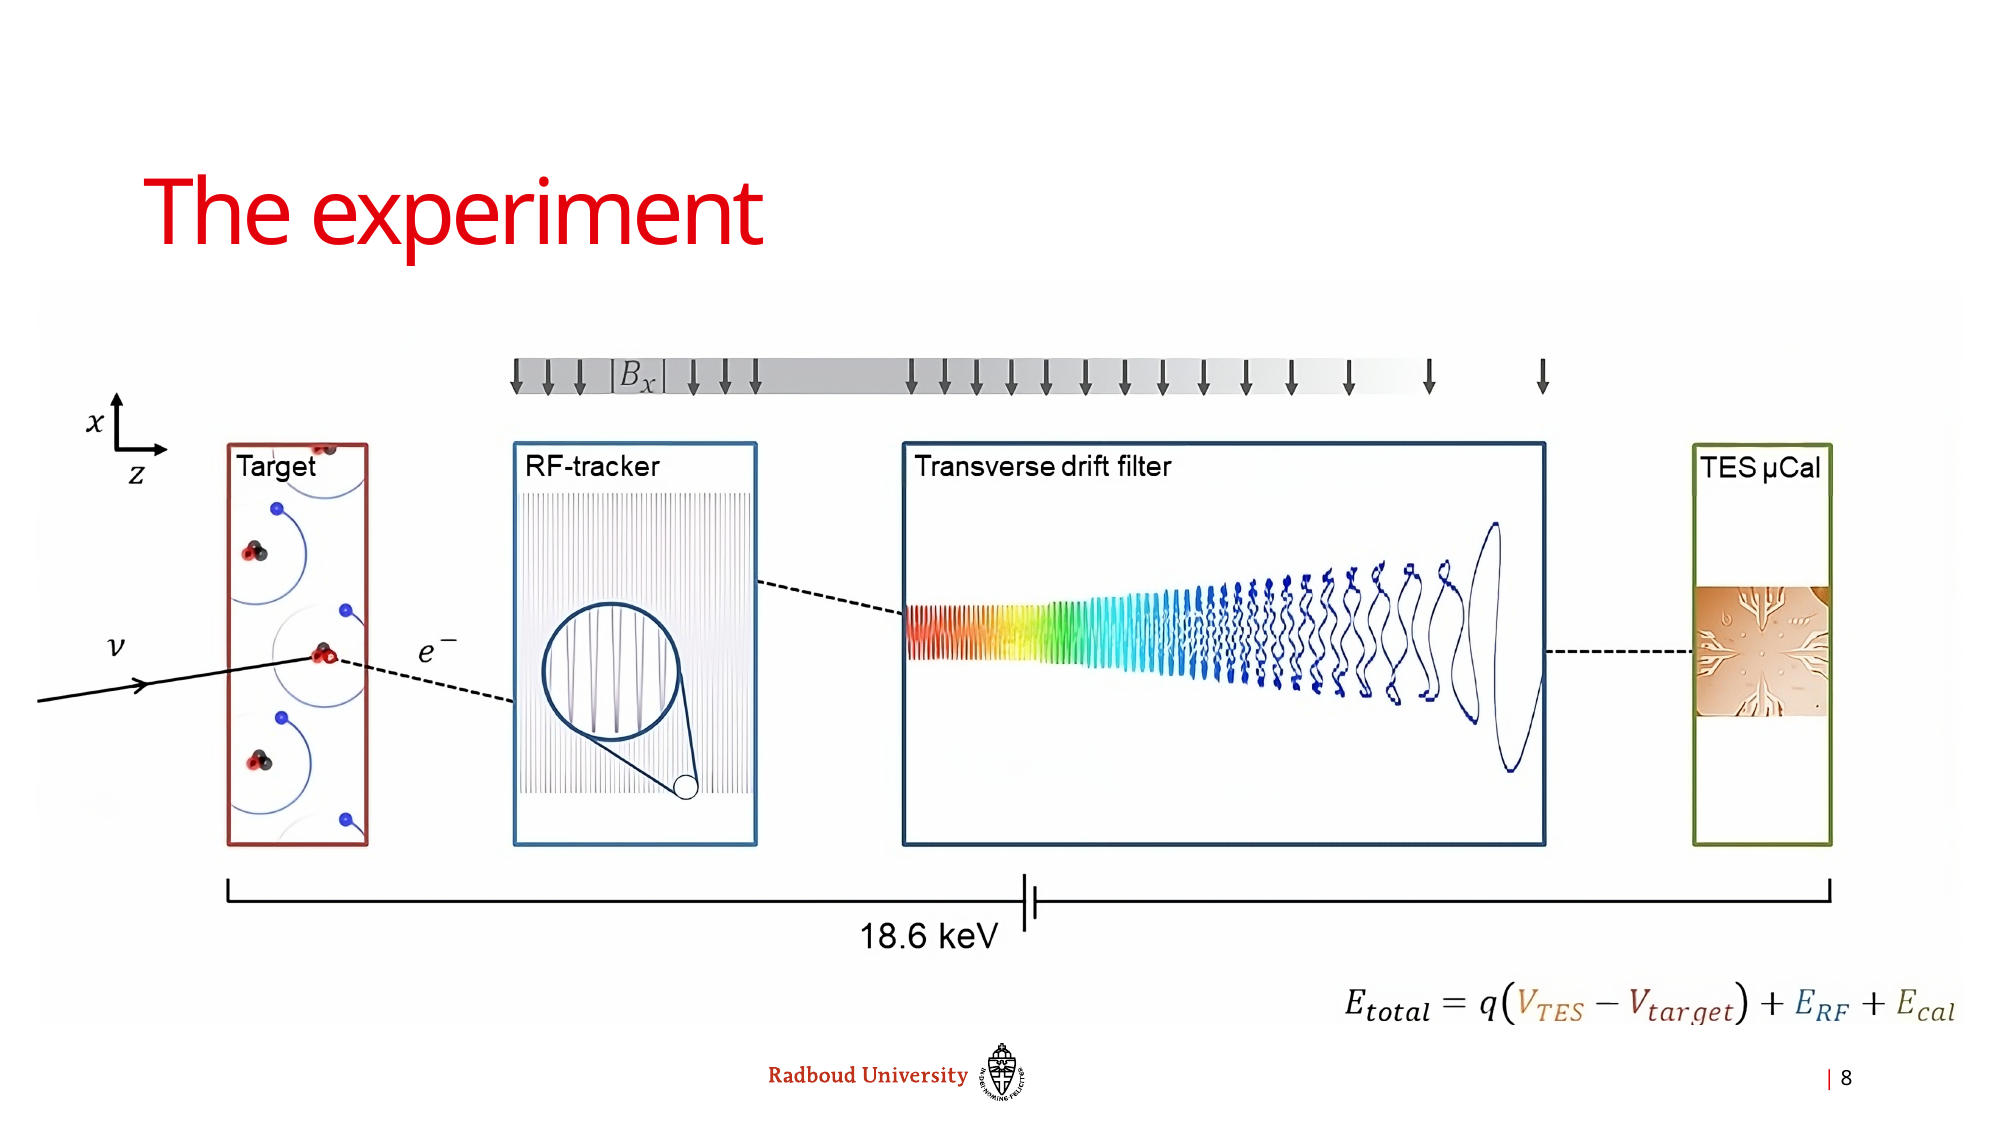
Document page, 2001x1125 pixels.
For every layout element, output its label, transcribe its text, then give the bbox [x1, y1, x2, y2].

slide_number | 8 [1823, 1064, 1888, 1106]
title The experiment [143, 152, 1857, 271]
picture [36, 278, 1963, 1026]
